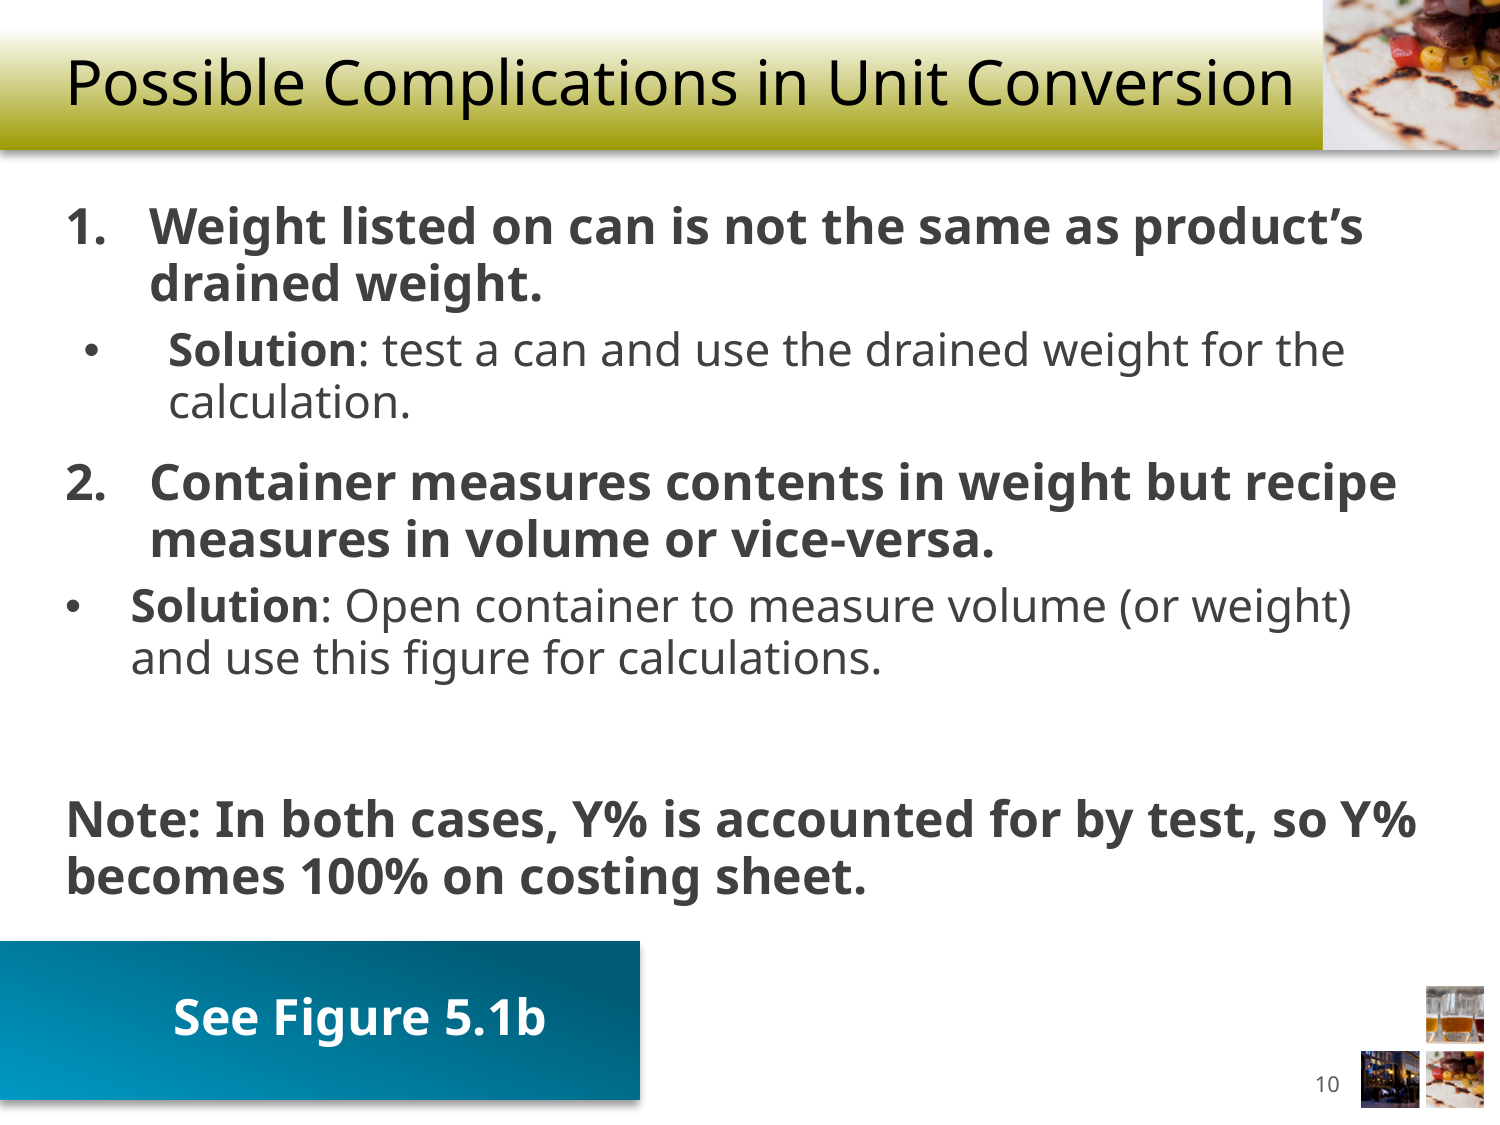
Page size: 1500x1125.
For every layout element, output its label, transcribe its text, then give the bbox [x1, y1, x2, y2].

text_box [0, 941, 640, 1100]
title Possible Complications in Unit Conversion [49, 0, 1451, 151]
picture [1451, 0, 1500, 150]
slide_number 10 [1177, 1047, 1355, 1108]
picture [1361, 986, 1484, 1108]
text_box See Figure 5.1b [158, 941, 638, 1090]
list Weight listed on can is not the same as product’s drained weight. Solution: test a can and use the drained weight for the calculation. Container measures contents in weight but recipe measures in volume or vice-versa. Solution: Open container to measure volume (or weight) and use this figure for calculations. Note: In both cases, Y% is accounted for by test, so Y% becomes 100% on costing sheet. [49, 190, 1451, 1021]
